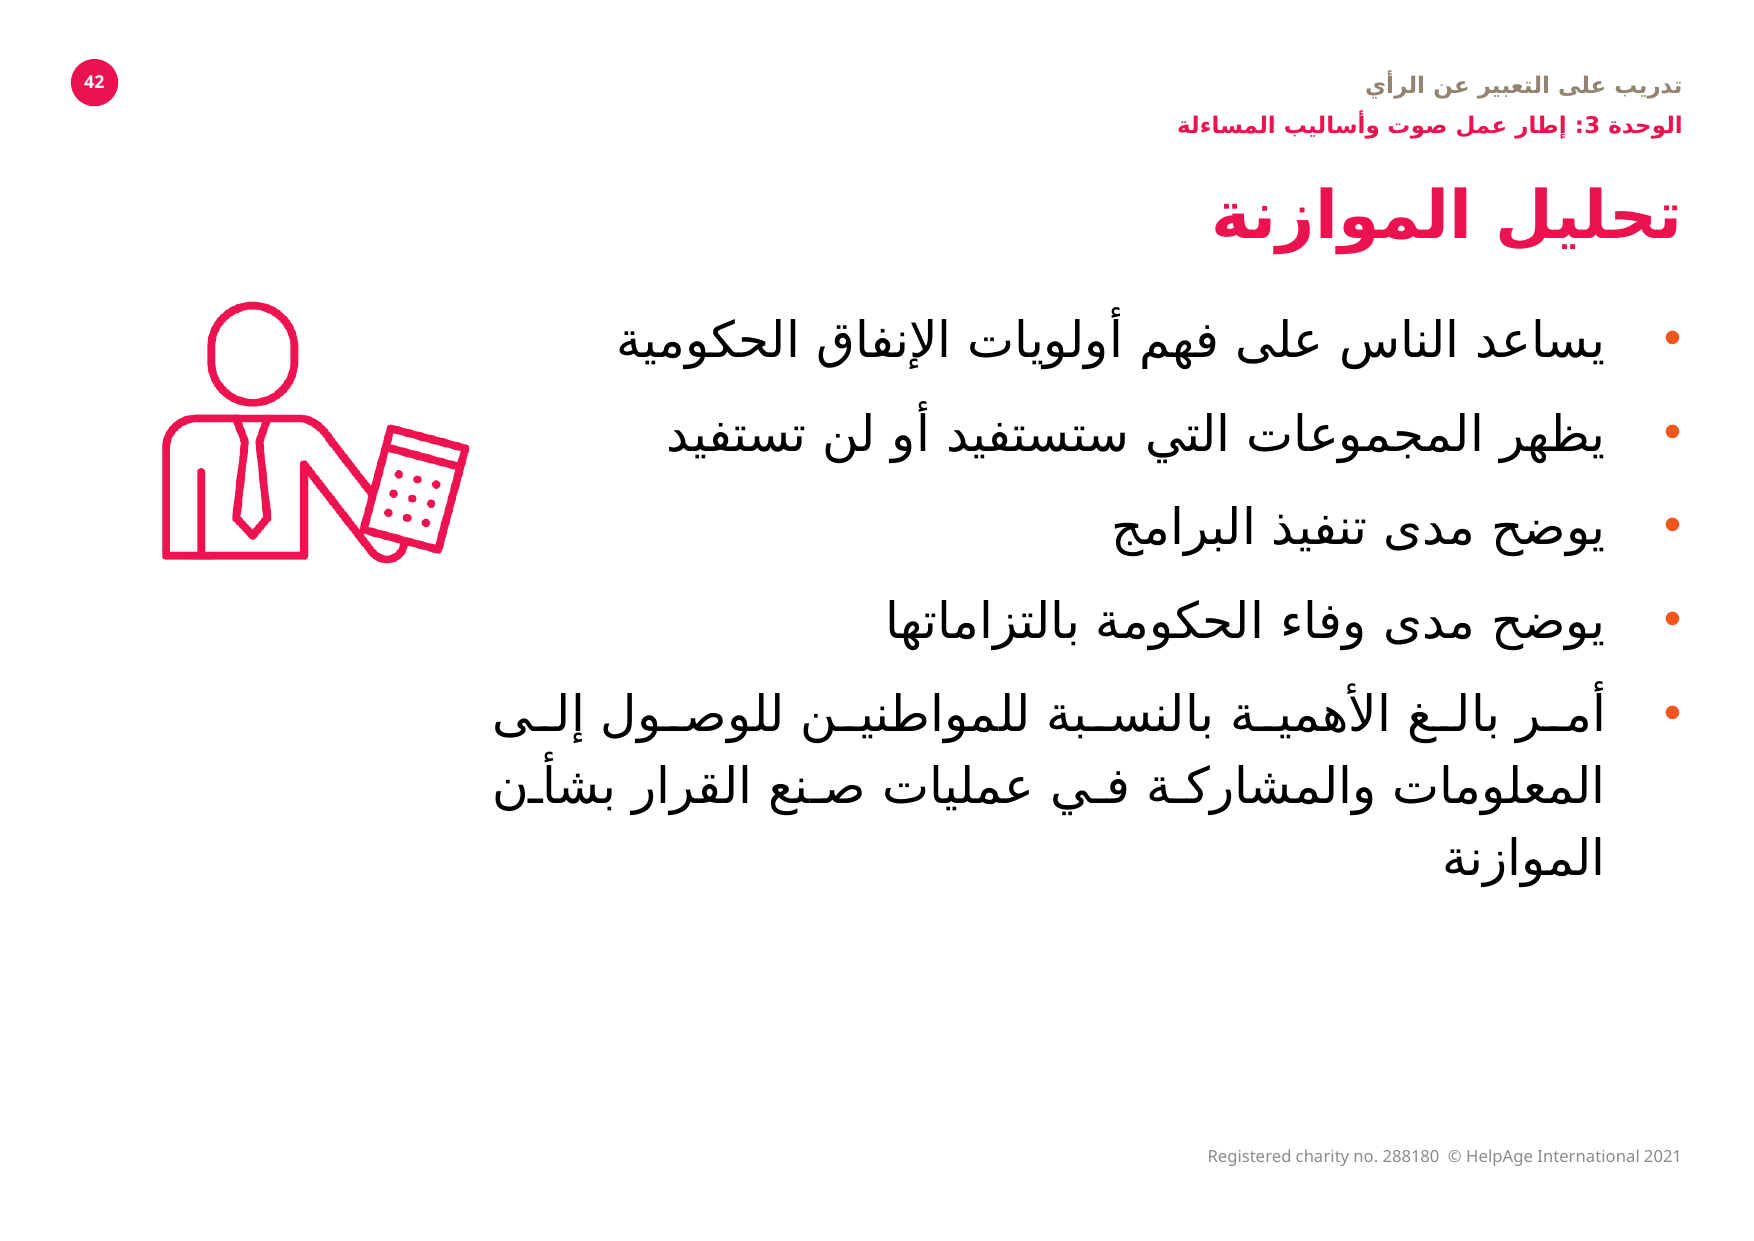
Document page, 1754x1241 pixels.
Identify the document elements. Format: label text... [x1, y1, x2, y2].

list يساعد الناس على فهم أولويات الإنفاق الحكومية يظهر المجموعات التي ستستفيد أو لن تستفيد يوضح مدى تنفيذ البرامج يوضح مدى وفاء الحكومة بالتزاماتها أمر بالغ الأهمية بالنسبة للمواطنين للوصول إلى المعلومات والمشاركة في عمليات صنع القرار بشأن الموازنة [492, 295, 1683, 1083]
title تحليل الموازنة [296, 182, 1683, 298]
slide_number 42 [70, 71, 119, 105]
picture [159, 297, 473, 566]
text_box تدريب على التعبير عن الرأي الوحدة 3: إطار عمل صوت وأساليب المساءلة [913, 70, 1683, 154]
